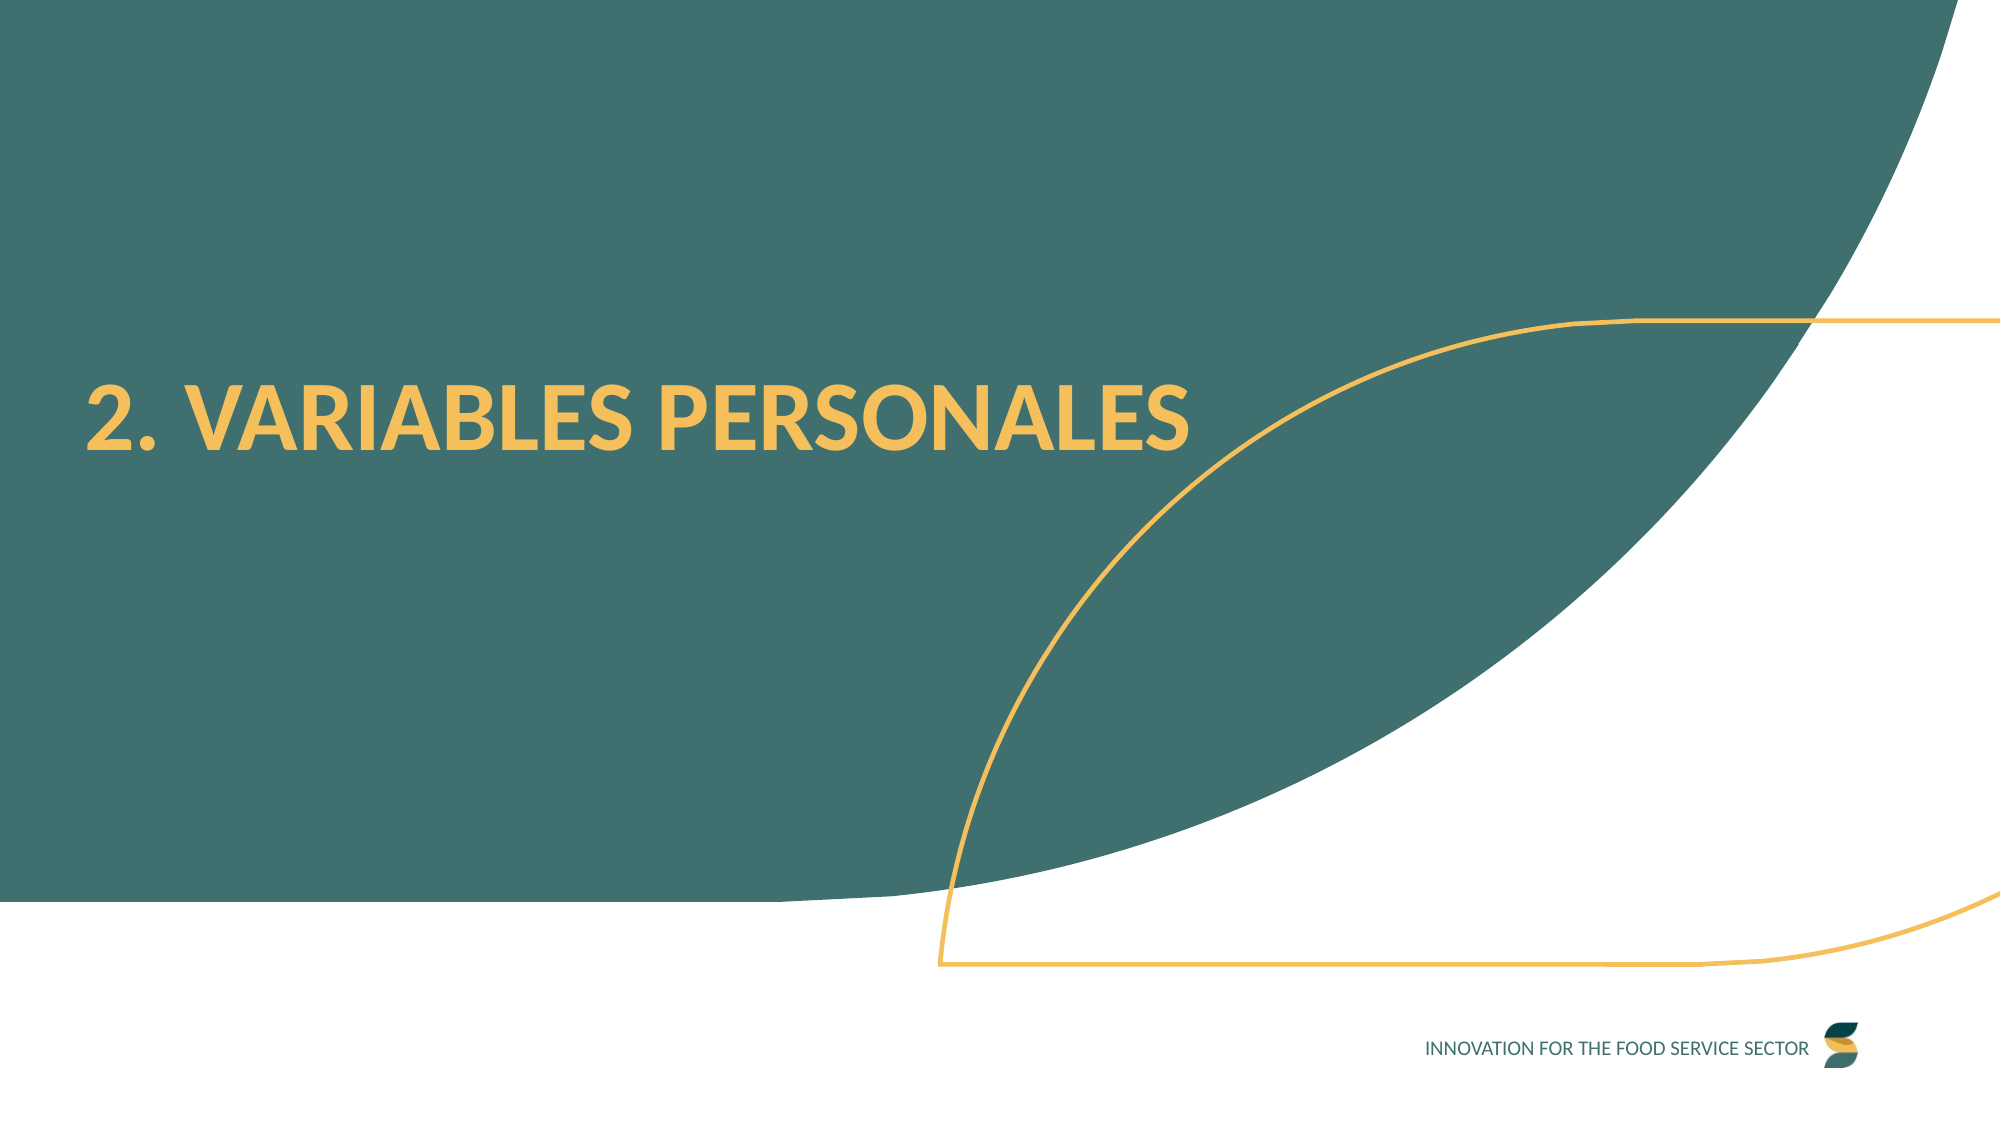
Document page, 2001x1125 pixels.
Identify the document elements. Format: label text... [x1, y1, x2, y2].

list 2. VARIABLES PERSONALES [69, 356, 1500, 614]
picture [1824, 1022, 1858, 1068]
